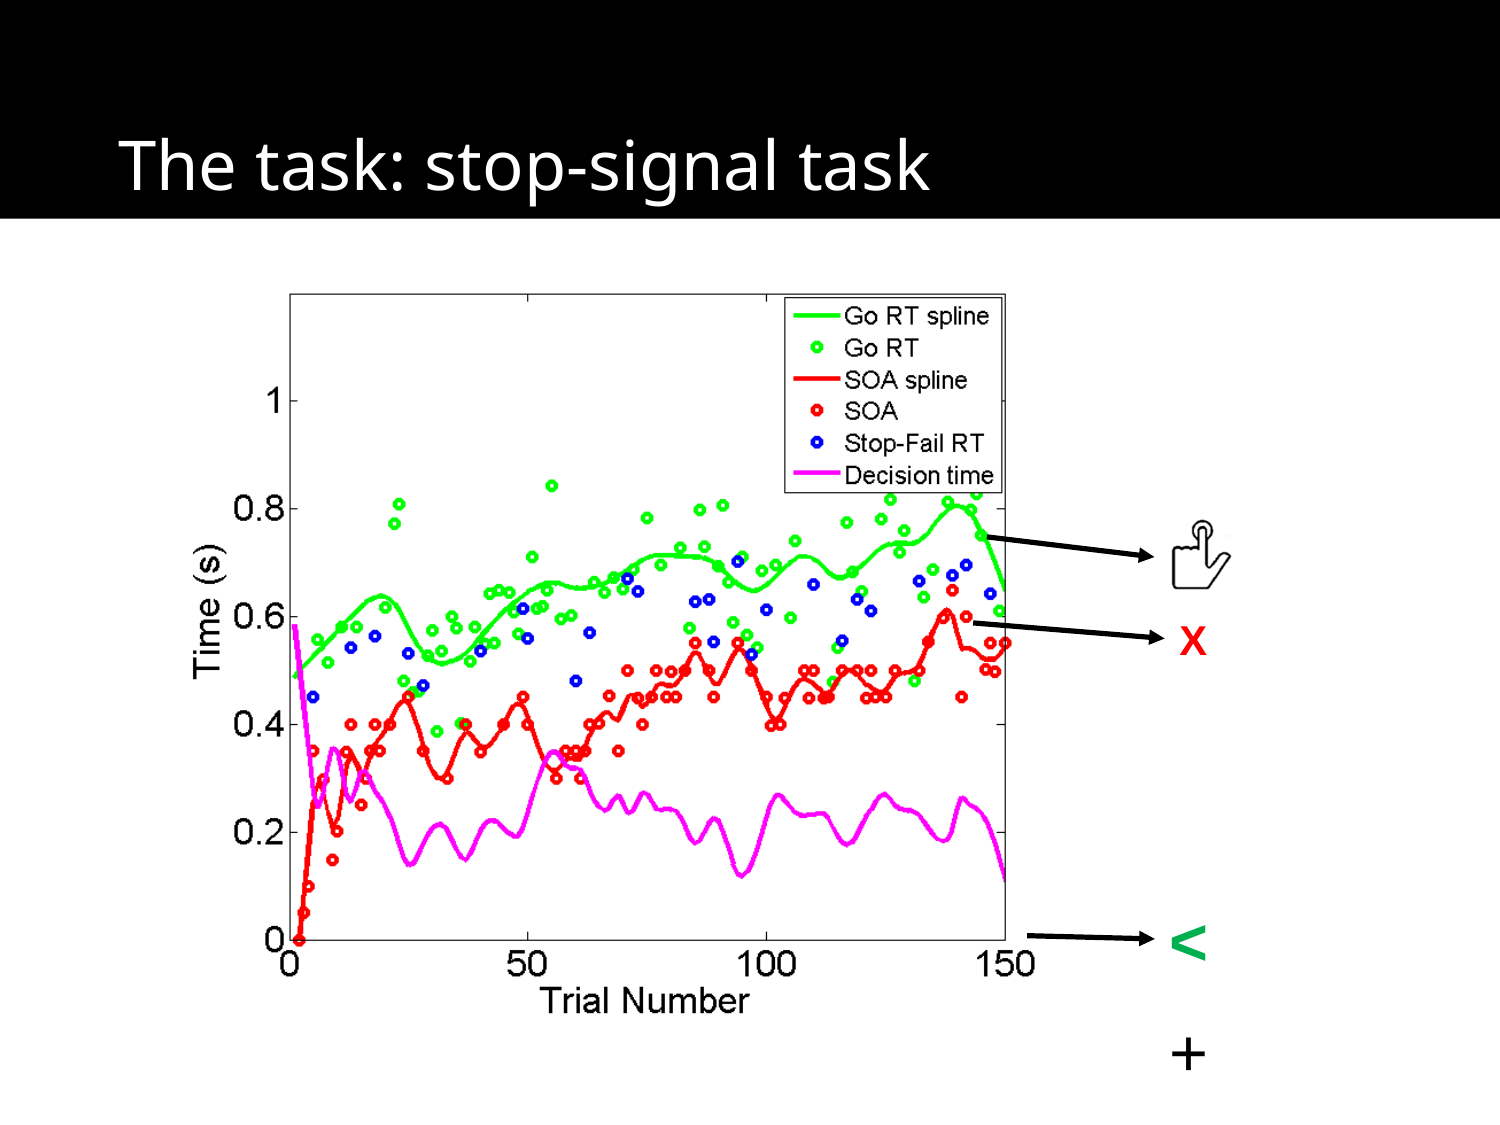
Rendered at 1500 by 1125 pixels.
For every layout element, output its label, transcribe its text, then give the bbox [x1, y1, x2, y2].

picture [1154, 510, 1247, 604]
text_box + [1154, 1002, 1224, 1098]
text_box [986, 536, 1155, 557]
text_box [973, 622, 1165, 640]
text_box [0, 0, 1500, 220]
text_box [1027, 935, 1155, 940]
picture [169, 234, 1092, 1027]
text_box X [1164, 606, 1214, 671]
title The task: stop-signal task [103, 59, 1397, 278]
text_box < [1154, 891, 1224, 987]
